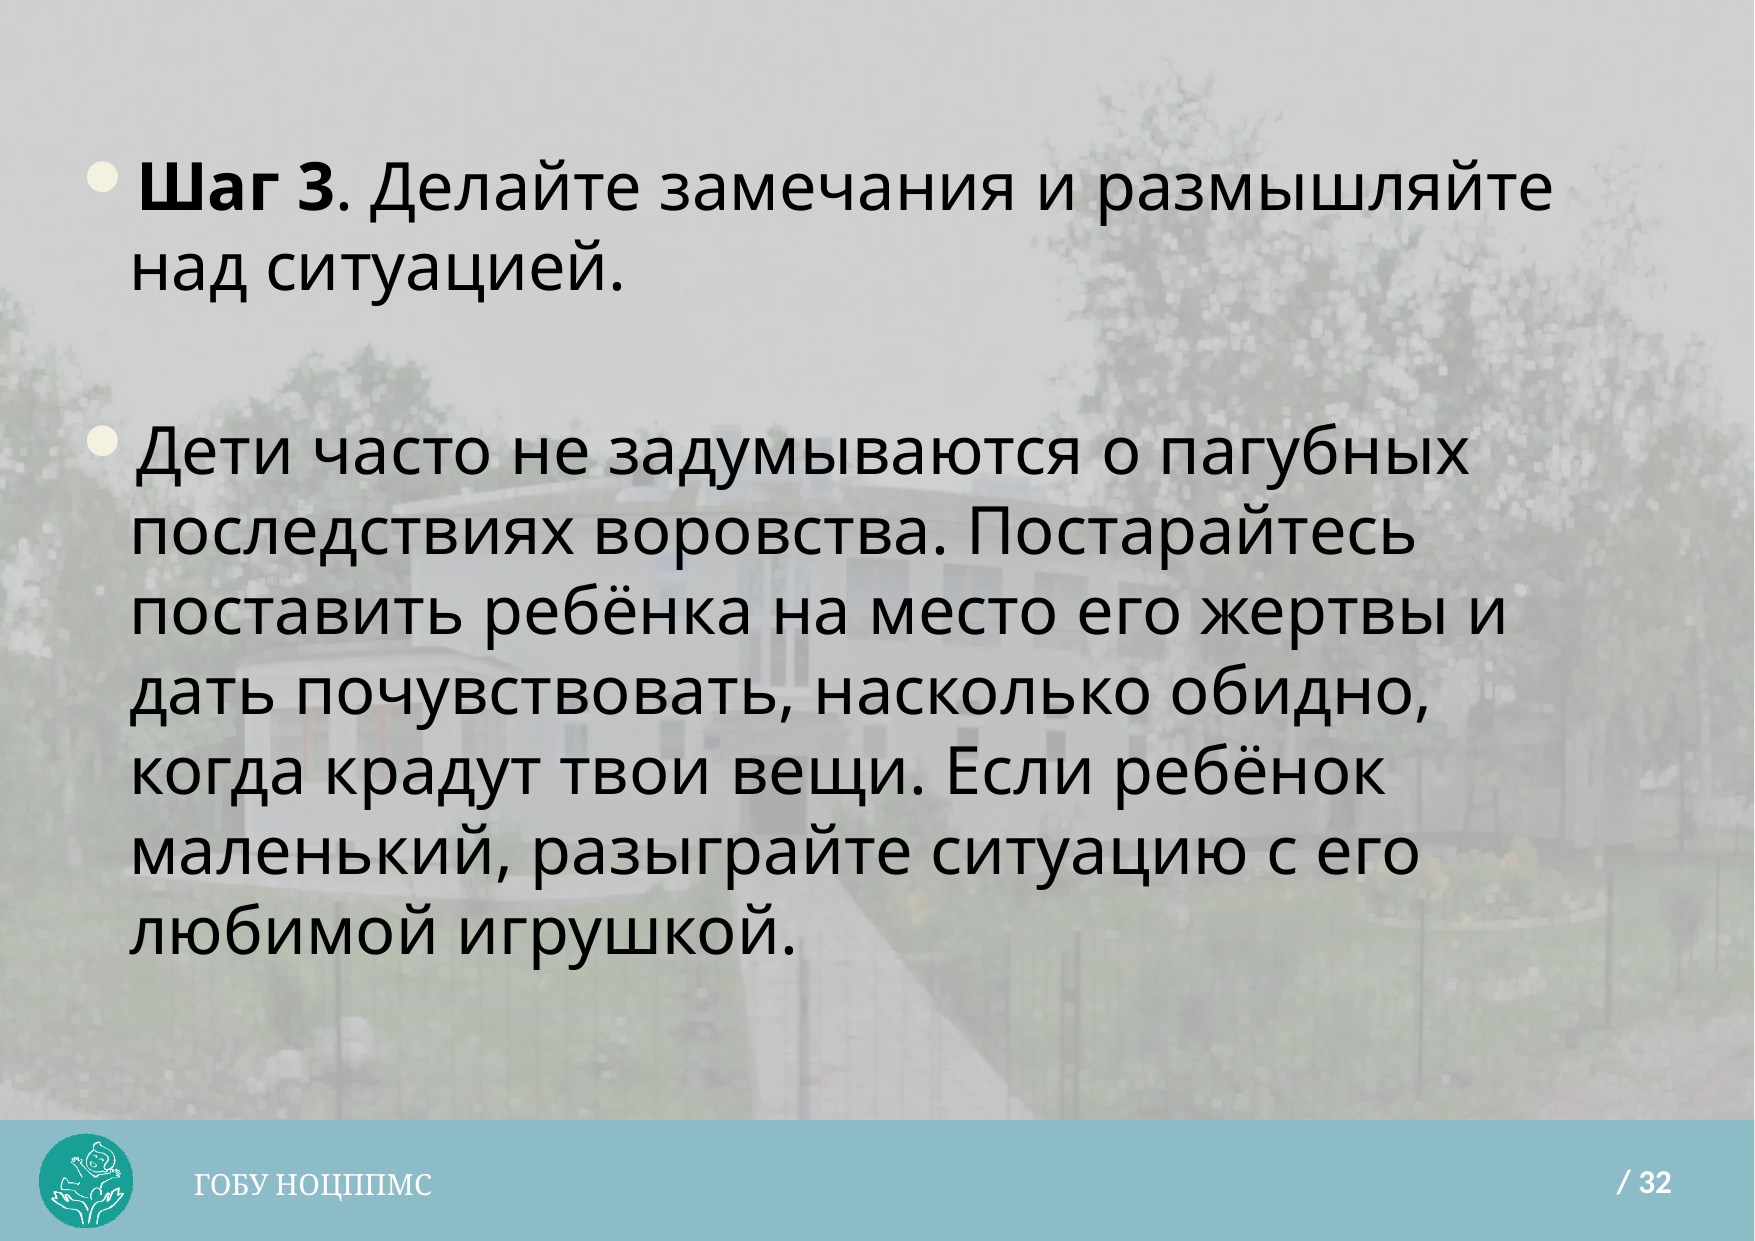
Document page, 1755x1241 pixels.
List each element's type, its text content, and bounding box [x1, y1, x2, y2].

text_box Шаг 3. Делайте замечания и размышляйте над ситуацией. Дети часто не задумываются о пагубных последствиях воровства. Постарайтесь поставить ребёнка на место его жертвы и дать почувствовать, насколько обидно, когда крадут твои вещи. Если ребёнок маленький, разыграйте ситуацию с его любимой игрушкой. [54, 135, 1615, 976]
picture [0, 0, 1755, 1241]
